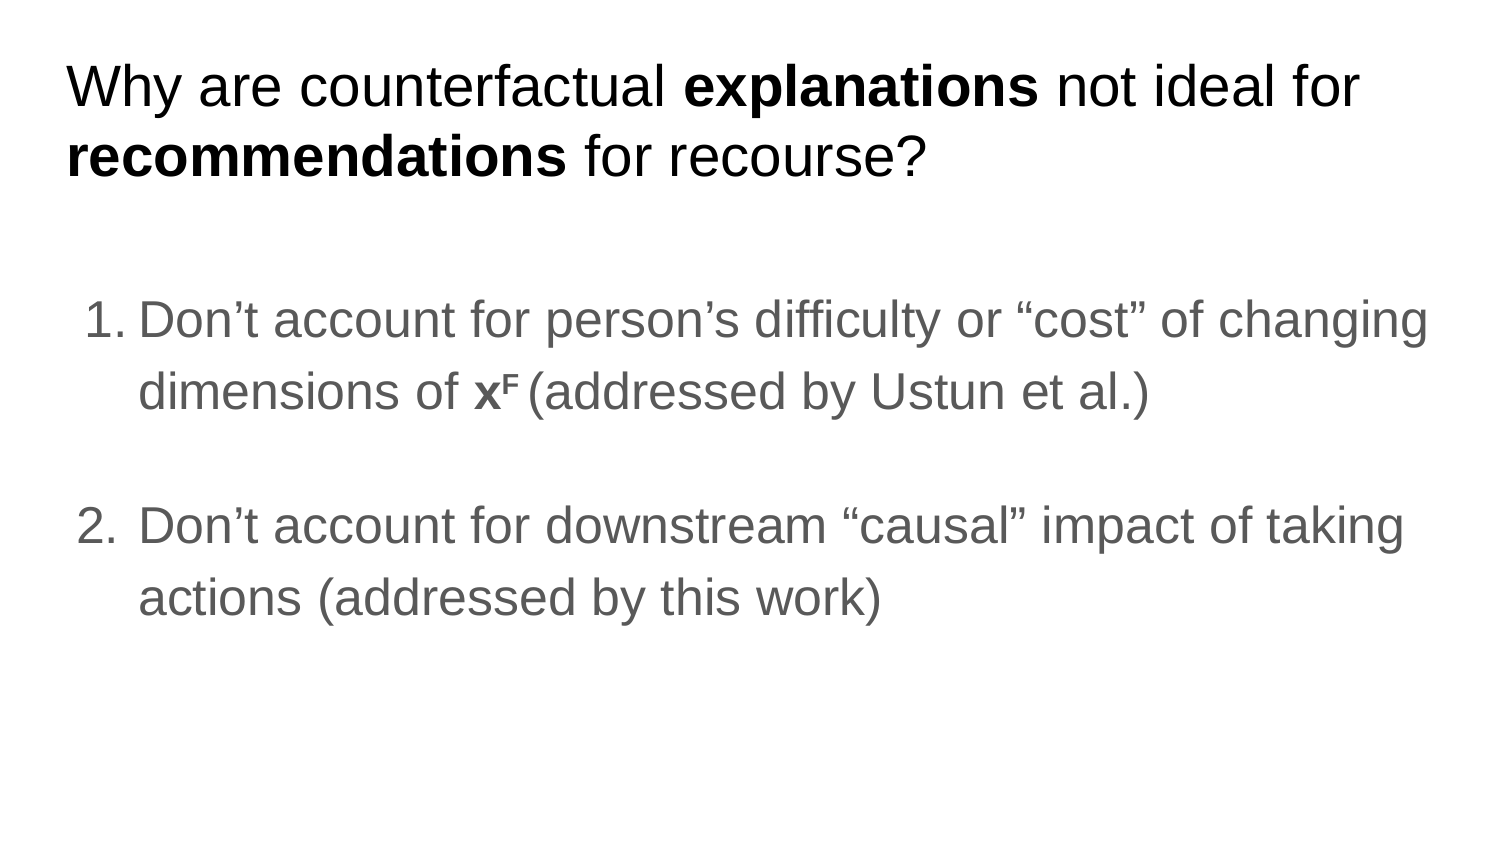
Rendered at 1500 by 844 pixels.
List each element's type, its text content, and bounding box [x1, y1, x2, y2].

title Why are counterfactual explanations not ideal for recommendations for recourse? [51, 32, 1449, 193]
list Don’t account for person’s difficulty or “cost” of changing dimensions of xF (addressed by Ustun et al.) Don’t account for downstream “causal” impact of taking actions (addressed by this work) [51, 261, 1449, 701]
